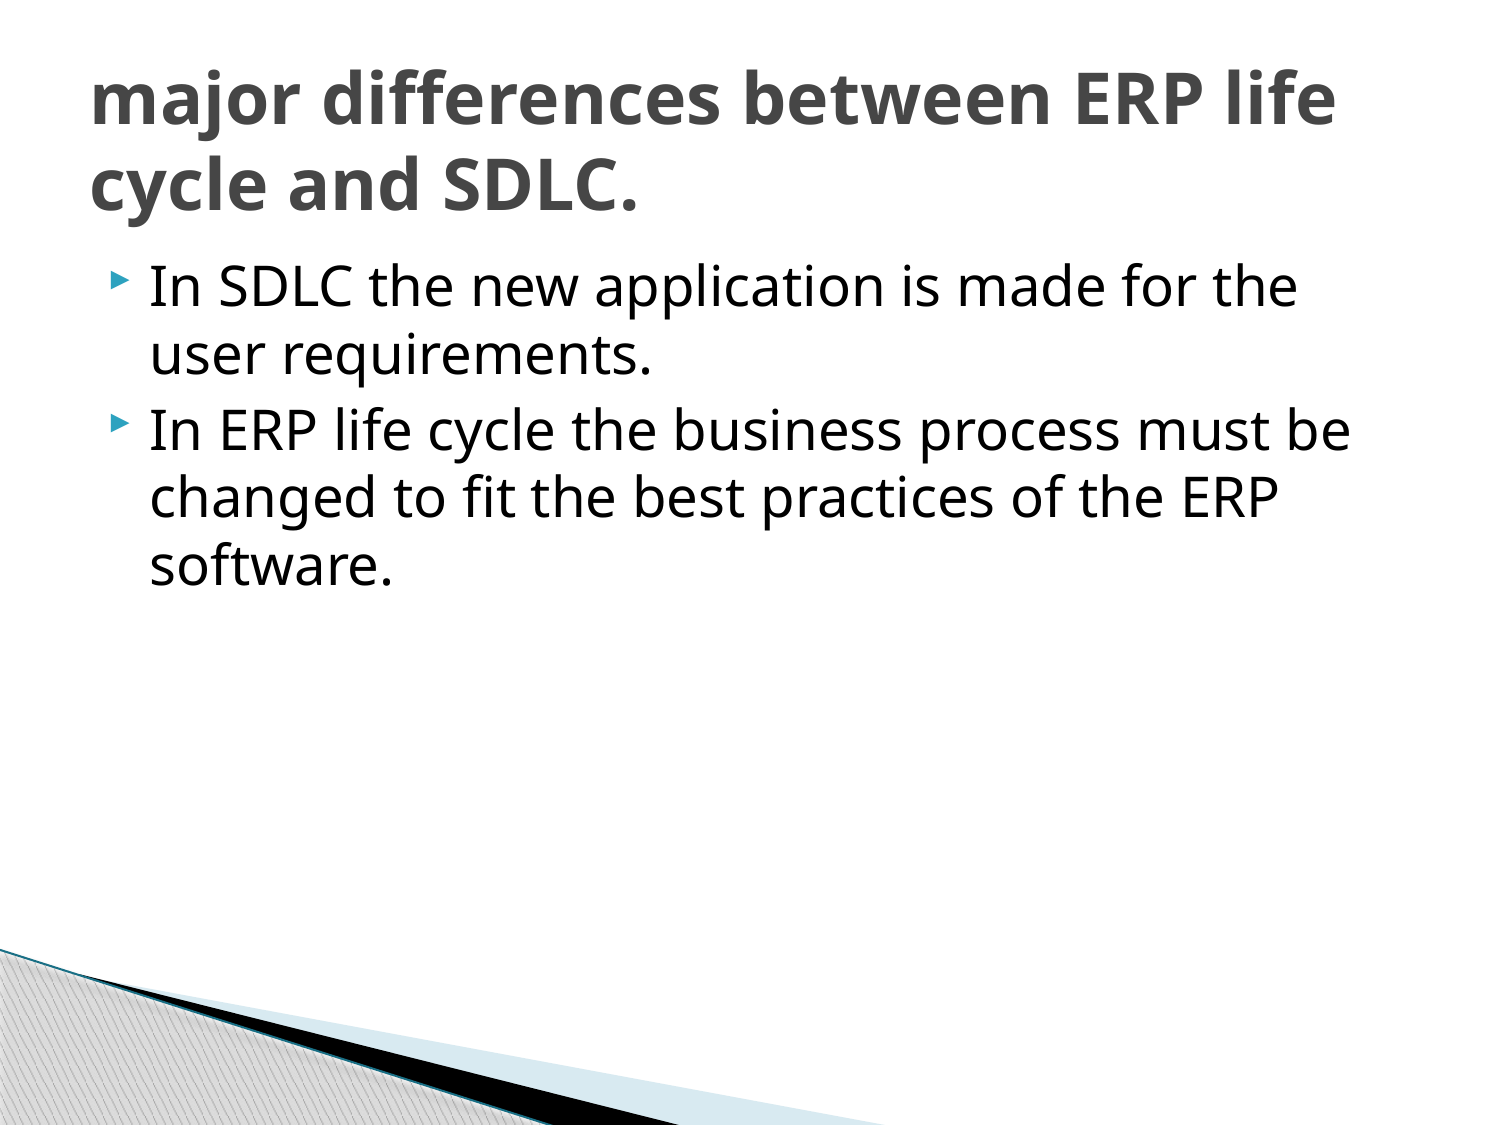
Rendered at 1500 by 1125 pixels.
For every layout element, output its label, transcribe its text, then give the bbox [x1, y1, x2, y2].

title major differences between ERP life cycle and SDLC. [75, 45, 1425, 233]
list In SDLC the new application is made for the user requirements. In ERP life cycle the business process must be changed to fit the best practices of the ERP software. [75, 243, 1425, 986]
